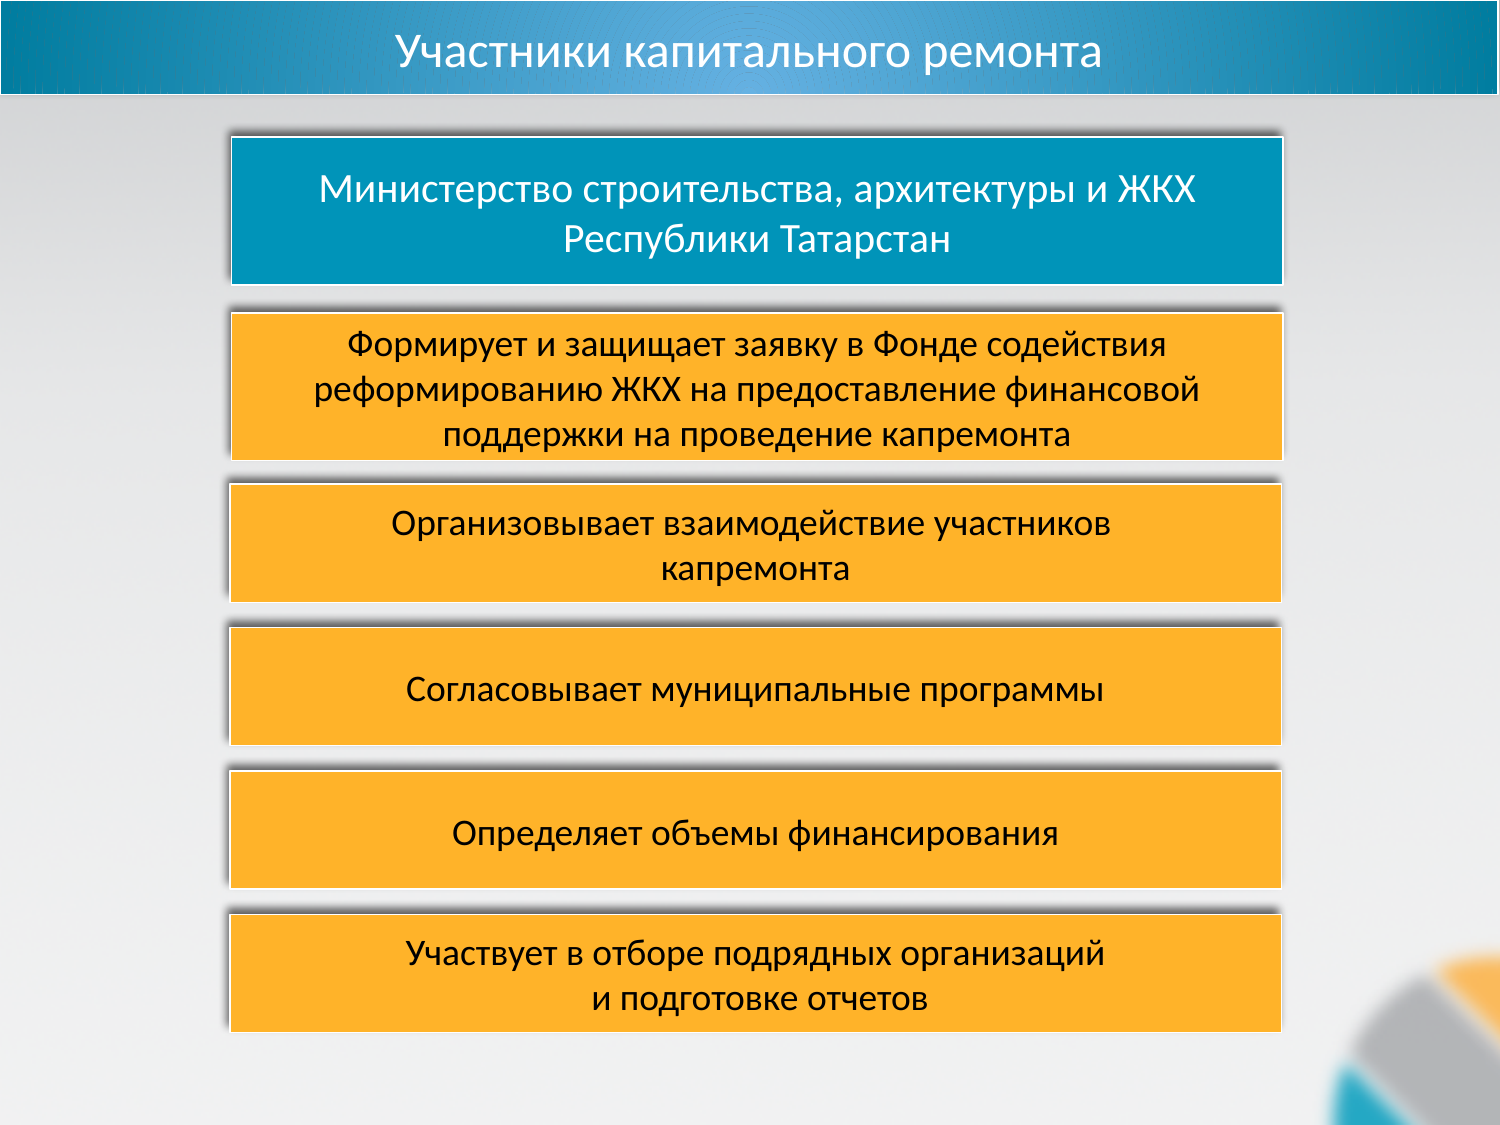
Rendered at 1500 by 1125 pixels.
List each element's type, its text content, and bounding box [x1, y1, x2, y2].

text_box Организовывает взаимодействие участников капремонта [229, 483, 1282, 603]
text_box Формирует и защищает заявку в Фонде содействия реформированию ЖКХ на предоставление финансовой поддержки на проведение капремонта [231, 312, 1284, 461]
text_box Участники капитального ремонта [0, 0, 1499, 95]
picture [0, 0, 1500, 1125]
text_box Согласовывает муниципальные программы [229, 627, 1282, 746]
text_box Министерство строительства, архитектуры и ЖКХ Республики Татарстан [231, 136, 1284, 286]
text_box Участвует в отборе подрядных организаций и подготовке отчетов [229, 914, 1282, 1033]
text_box Определяет объемы финансирования [229, 770, 1282, 890]
